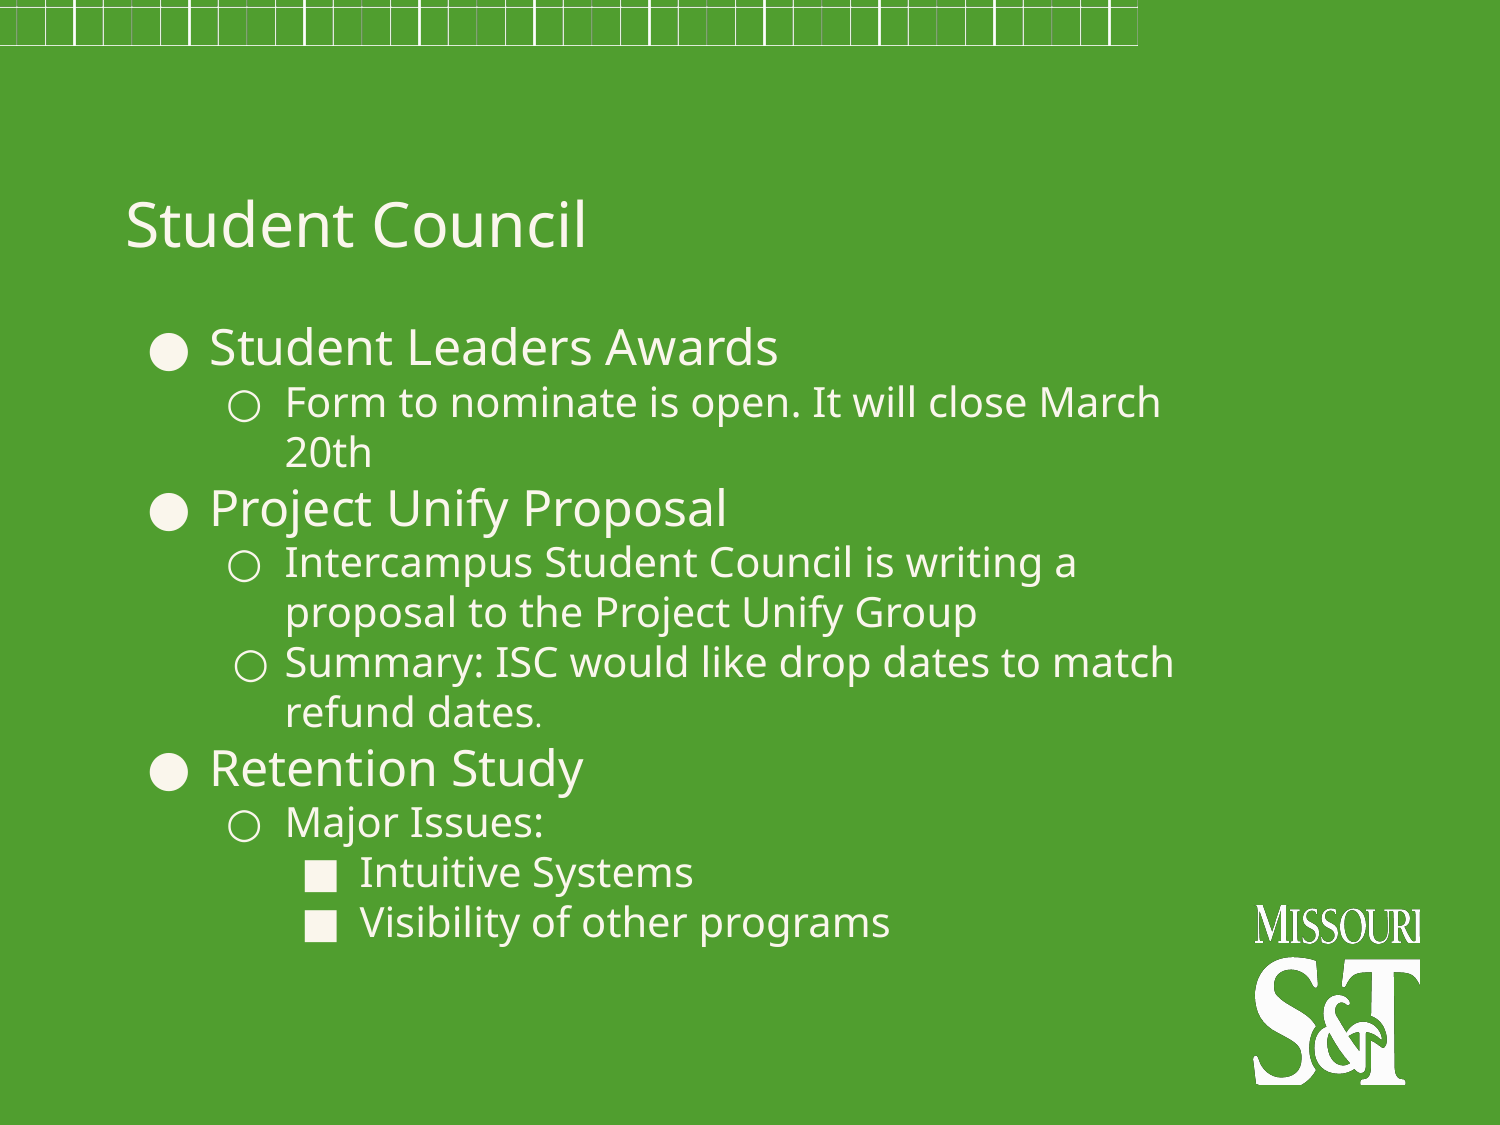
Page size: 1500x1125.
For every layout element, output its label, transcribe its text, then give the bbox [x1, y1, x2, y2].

list Student Council [110, 186, 1453, 309]
list Student Leaders Awards Form to nominate is open. It will close March 20th Project Unify Proposal Intercampus Student Council is writing a proposal to the Project Unify Group Summary: ISC would like drop dates to match refund dates. Retention Study Major Issues: Intuitive Systems Visibility of other programs [119, 308, 1224, 878]
picture [0, 0, 1138, 46]
picture [1253, 905, 1420, 1085]
